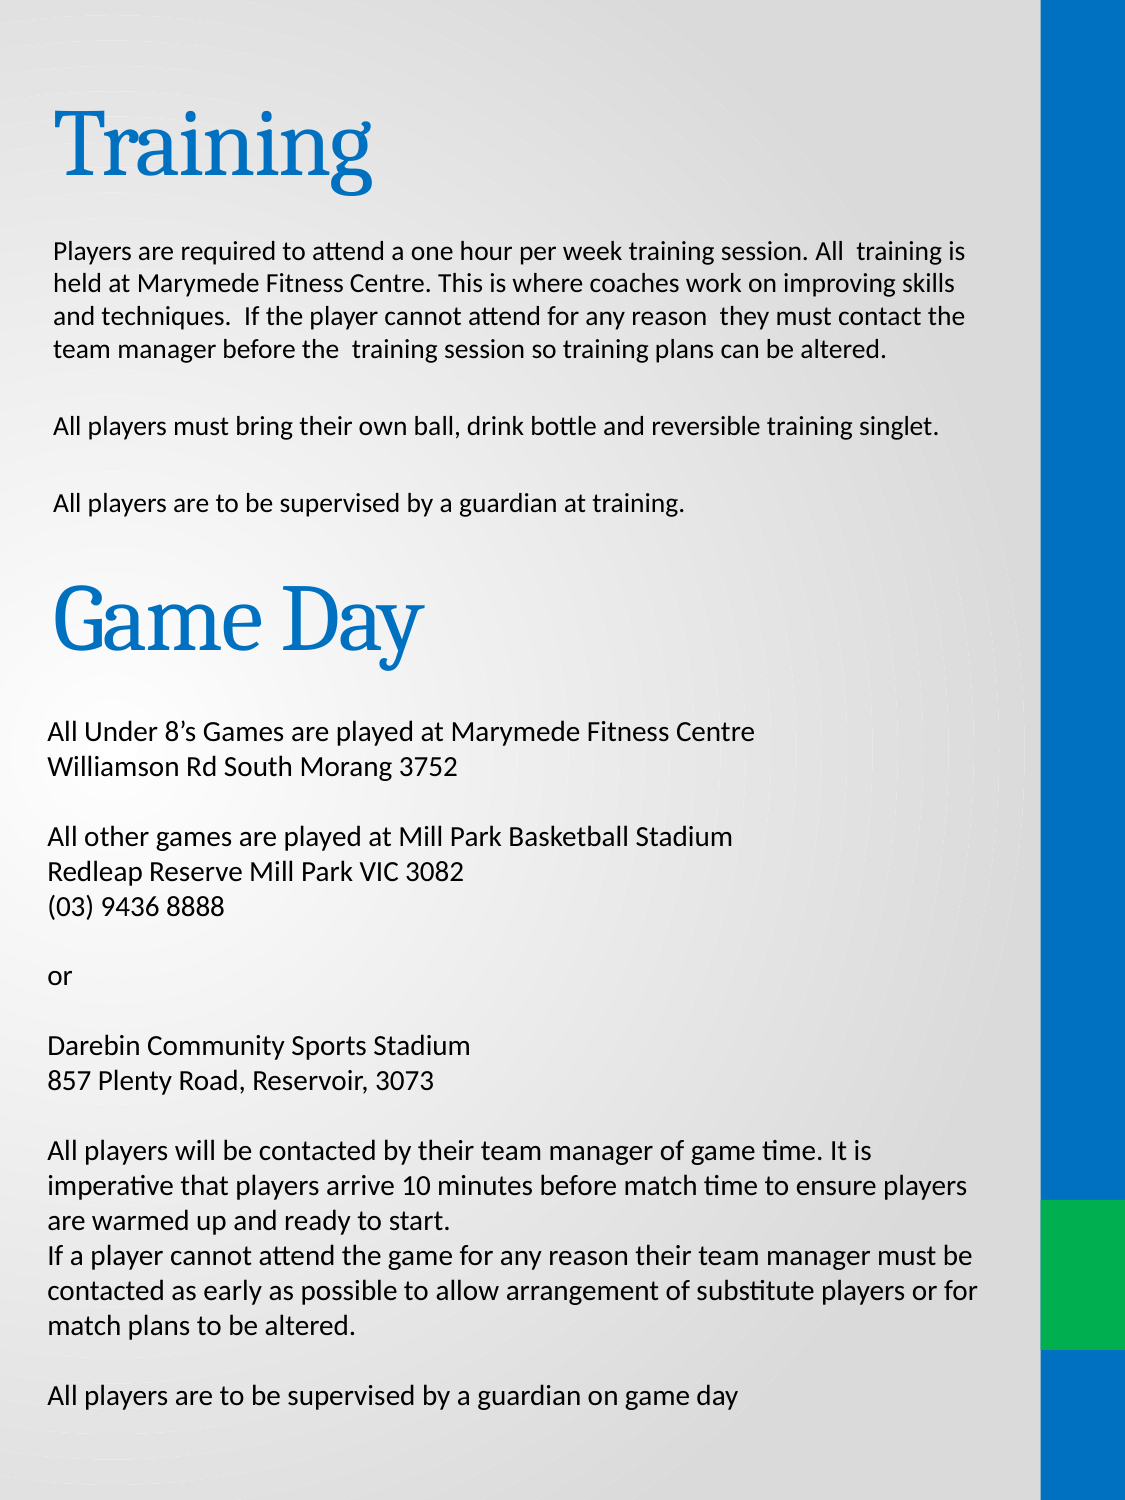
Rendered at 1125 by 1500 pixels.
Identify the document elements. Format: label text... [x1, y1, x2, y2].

text_box Game Day [38, 549, 976, 675]
list Players are required to attend a one hour per week training session. All training is held at Marymede Fitness Centre. This is where coaches work on improving skills and techniques. If the player cannot attend for any reason they must contact the team manager before the training session so training plans can be altered. All players must bring their own ball, drink bottle and reversible training singlet. All players are to be supervised by a guardian at training. [38, 225, 1013, 550]
title Training [38, 75, 976, 200]
text_box All Under 8’s Games are played at Marymede Fitness Centre Williamson Rd South Morang 3752 All other games are played at Mill Park Basketball Stadium Redleap Reserve Mill Park VIC 3082 (03) 9436 8888 or Darebin Community Sports Stadium 857 Plenty Road, Reservoir, 3073 All players will be contacted by their team manager of game time. It is imperative that players arrive 10 minutes before match time to ensure players are warmed up and ready to start. If a player cannot attend the game for any reason their team manager must be contacted as early as possible to allow arrangement of substitute players or for match plans to be altered. All players are to be supervised by a guardian on game day [32, 704, 1019, 1419]
text_box [24, 999, 963, 1125]
